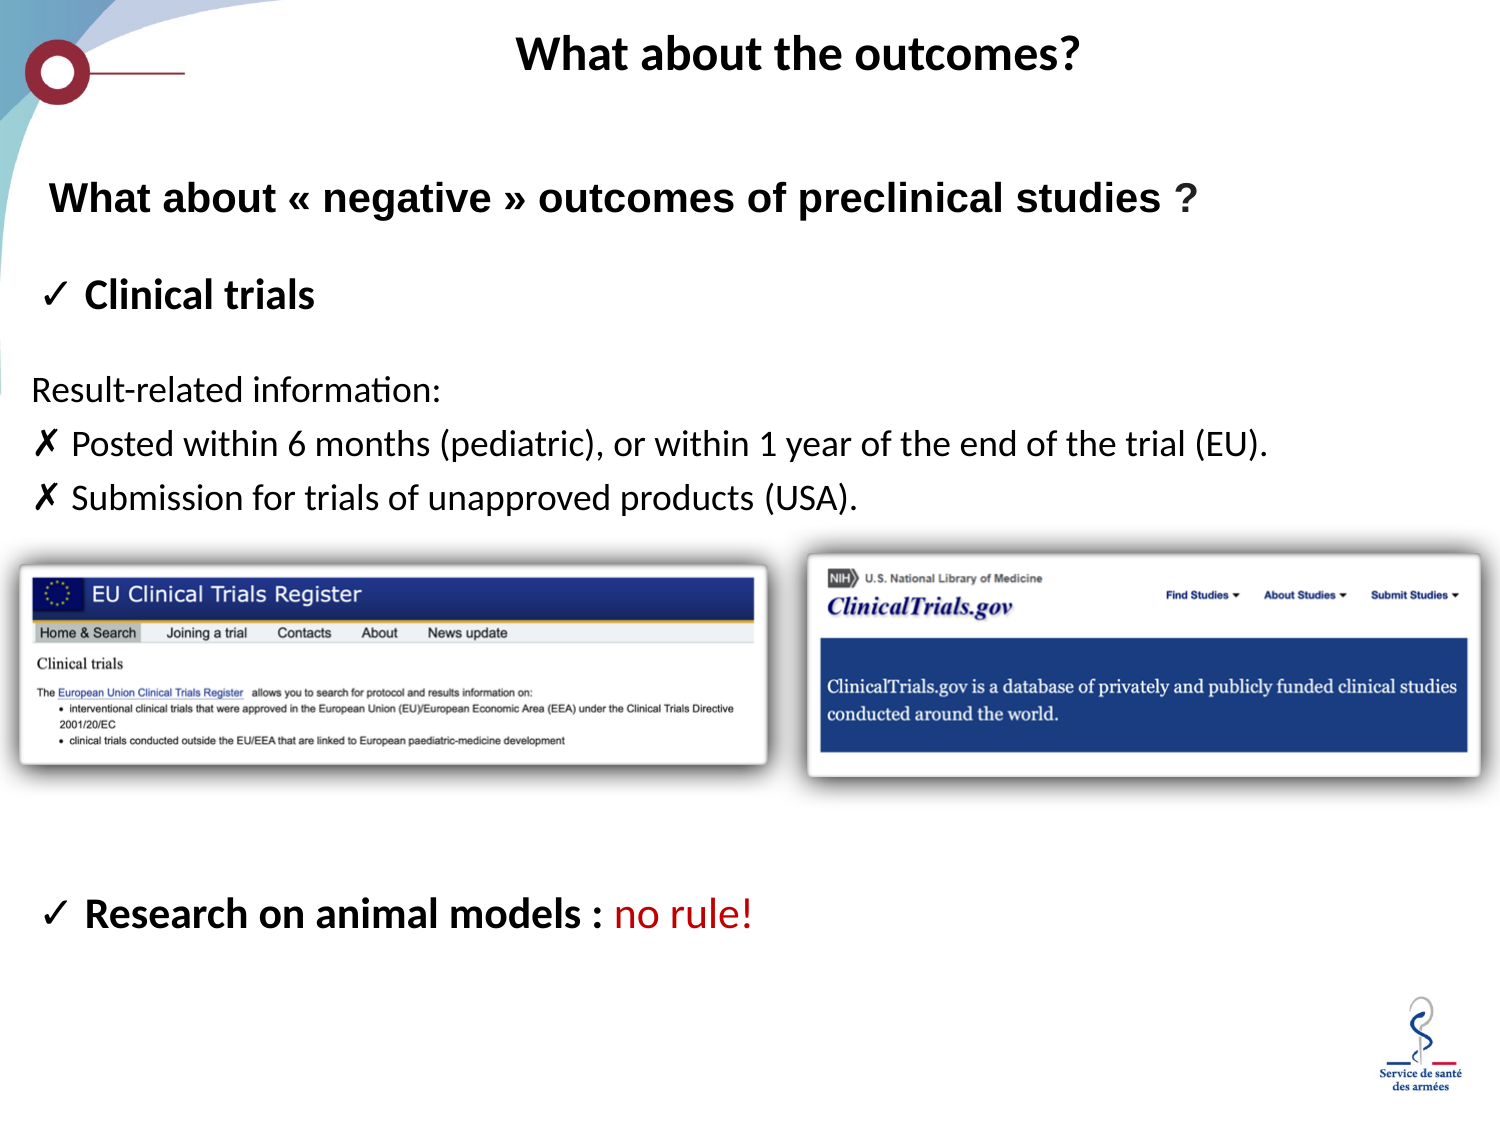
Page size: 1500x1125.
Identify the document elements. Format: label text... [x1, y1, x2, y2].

text_box ✓ Clinical trials [30, 258, 323, 326]
text_box What about « negative » outcomes of preclinical studies ? [41, 163, 1207, 229]
text_box Result-related information: ✗ Posted within 6 months (pediatric), or within 1 year of the end of the trial (EU). ✗ Submission for trials of unapproved products (USA). [23, 348, 1460, 526]
text_box ✓ Research on animal models : no rule! [30, 876, 762, 945]
text_box What about the outcomes? [218, 21, 1379, 92]
picture [0, 0, 1500, 1125]
